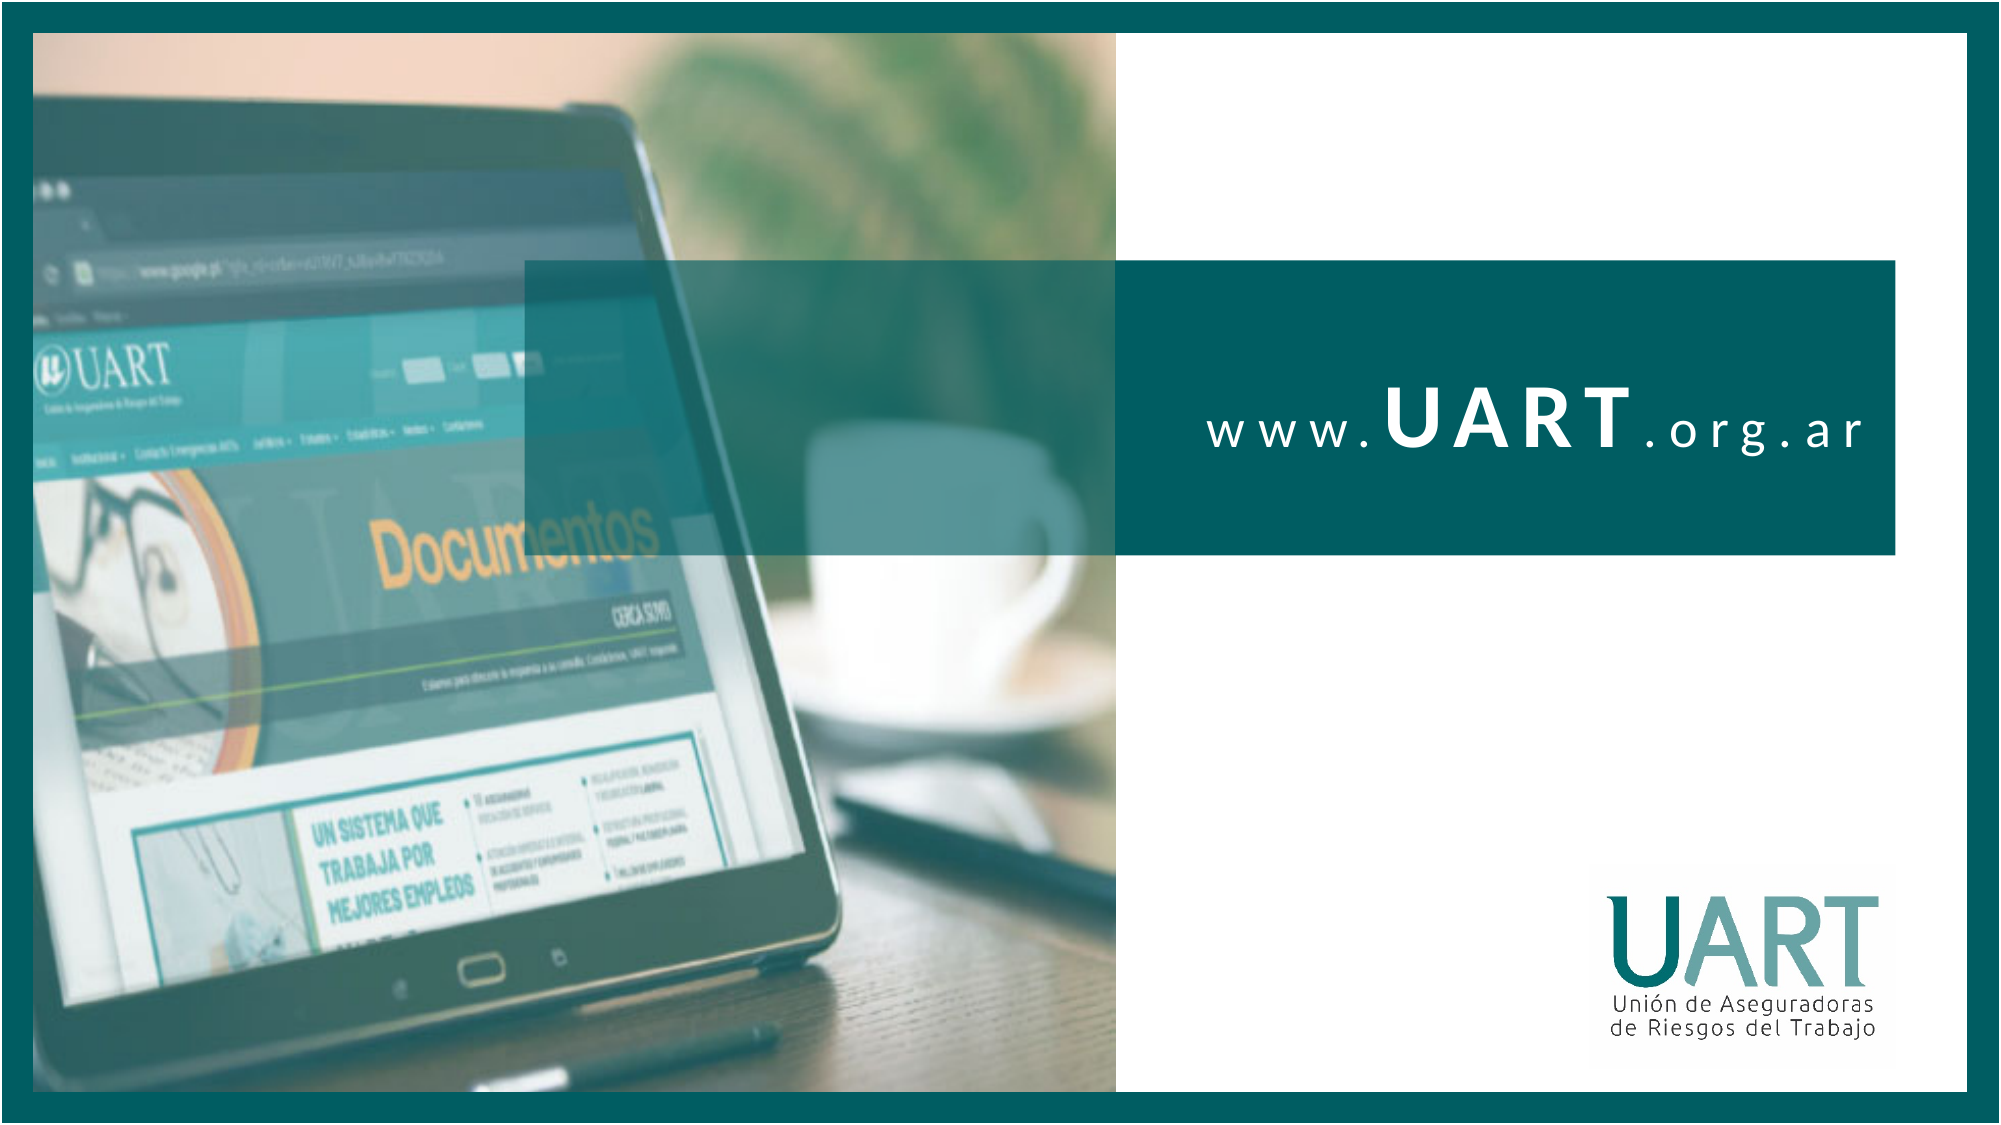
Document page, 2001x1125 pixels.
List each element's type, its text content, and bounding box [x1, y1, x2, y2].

picture [1589, 864, 1896, 1069]
picture [17, 10, 1116, 1109]
text_box [1116, 259, 1896, 557]
text_box [1116, 17, 1984, 1108]
text_box www.UART.org.ar [1116, 354, 1863, 467]
